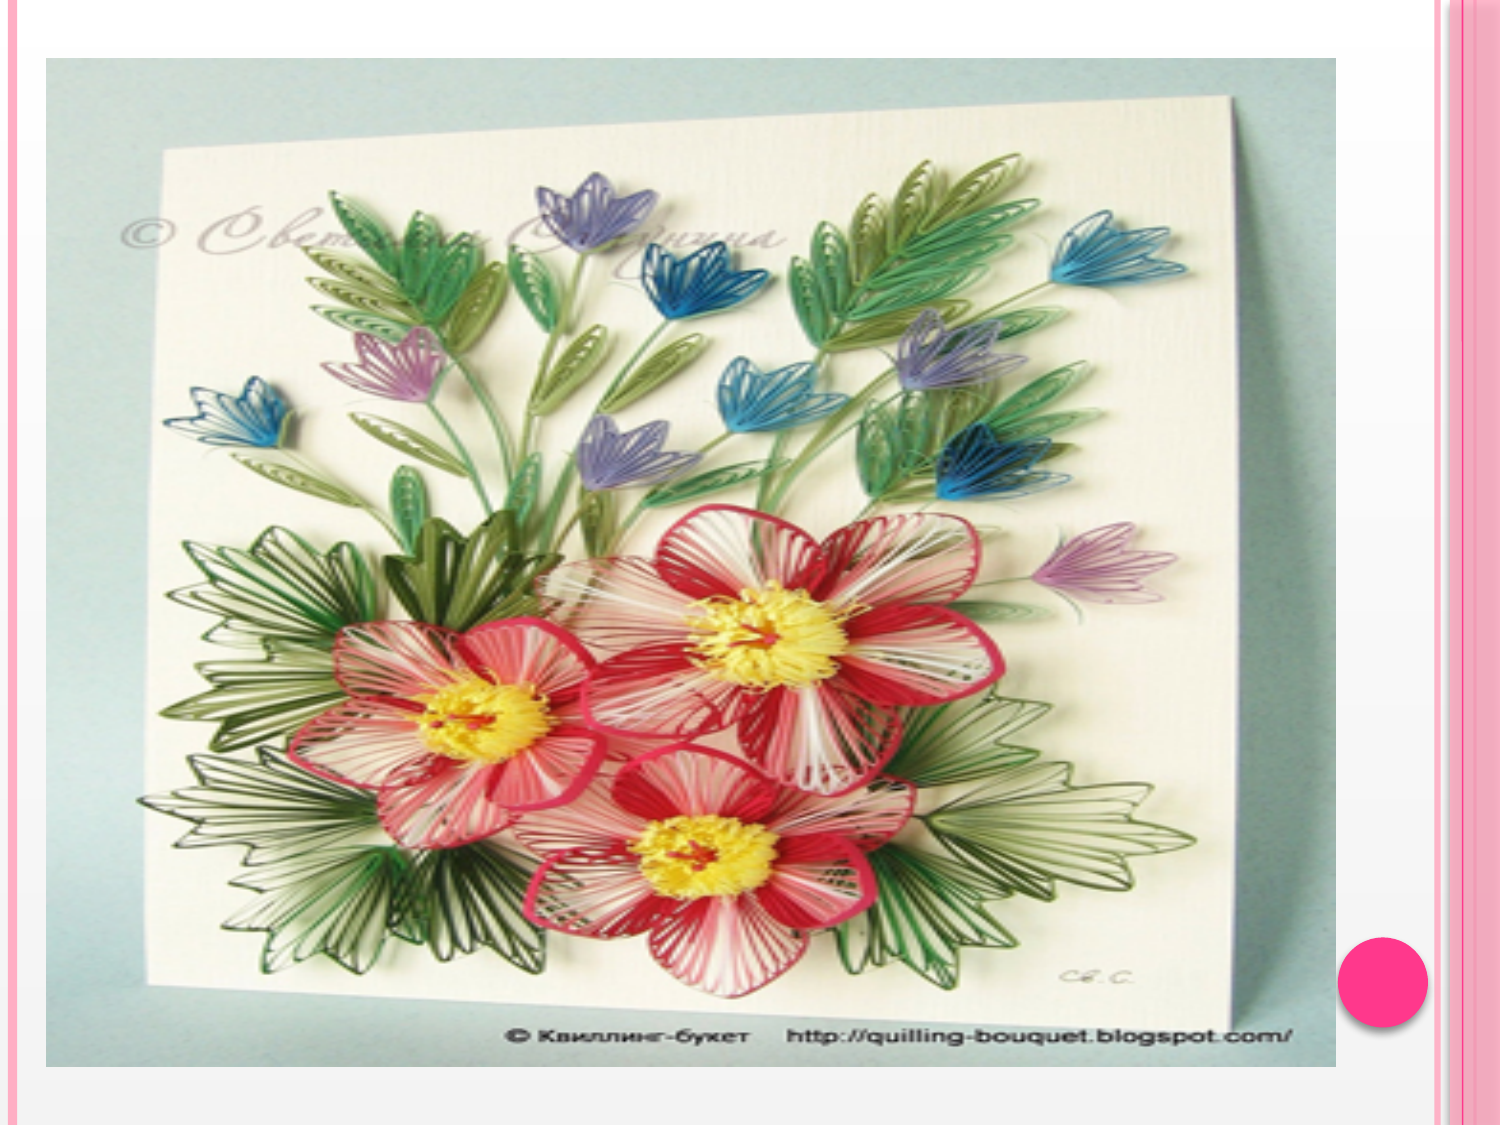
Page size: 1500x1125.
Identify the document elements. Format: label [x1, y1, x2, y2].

list [46, 58, 1337, 1067]
